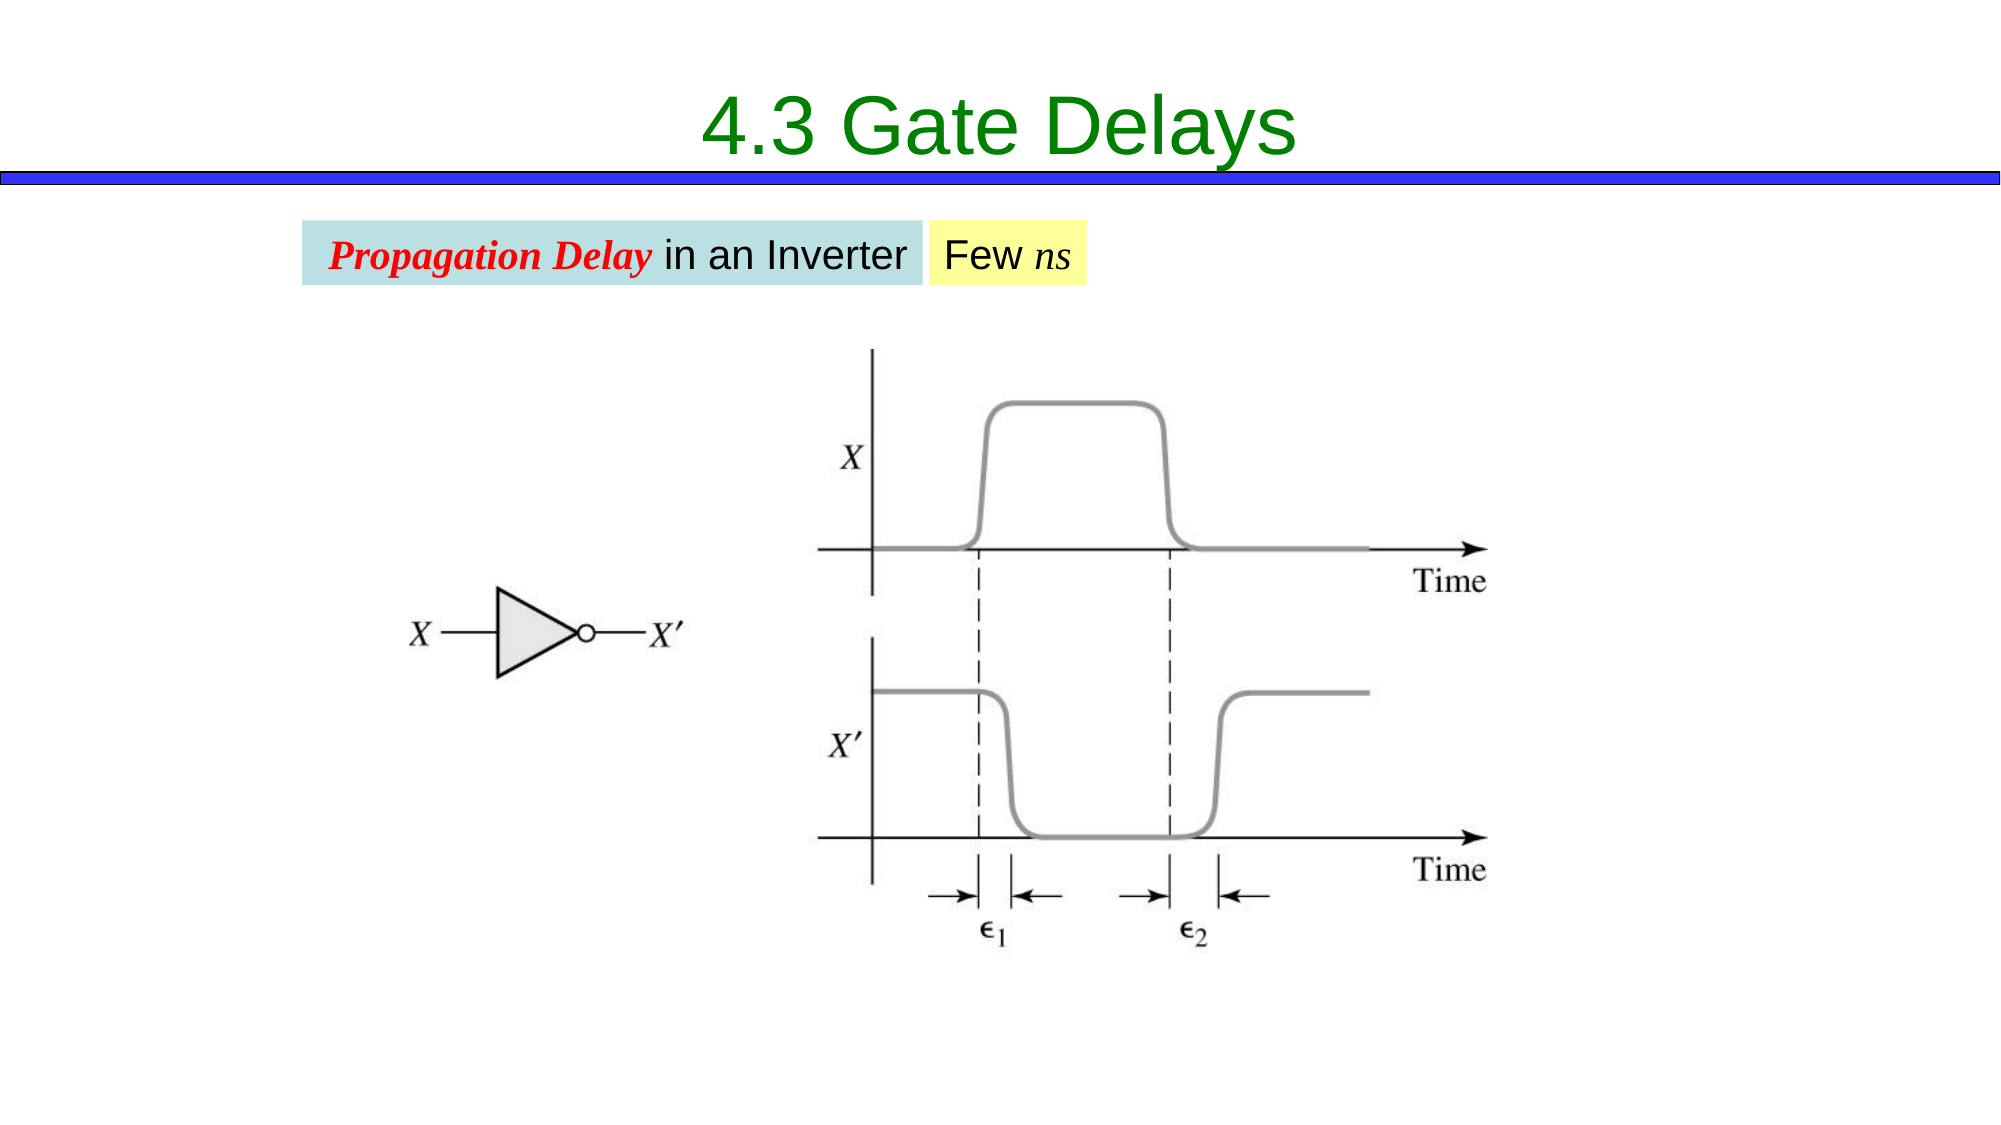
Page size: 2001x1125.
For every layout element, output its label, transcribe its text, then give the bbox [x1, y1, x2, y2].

picture [409, 349, 1488, 955]
text_box Few ns [929, 220, 1087, 285]
title 4.3 Gate Delays [249, 54, 1750, 188]
text_box Propagation Delay in an Inverter [302, 220, 923, 286]
